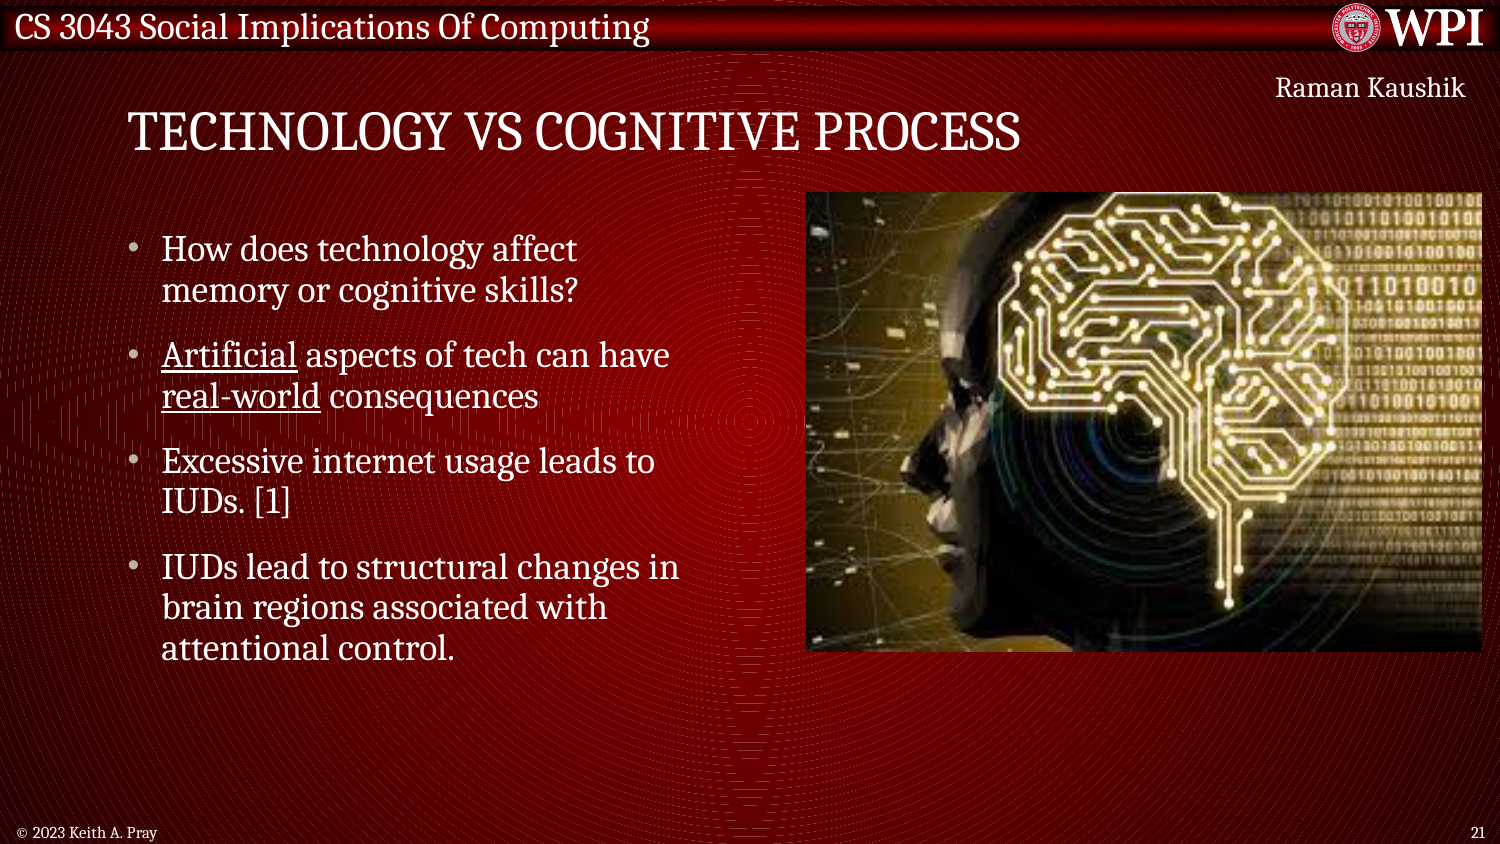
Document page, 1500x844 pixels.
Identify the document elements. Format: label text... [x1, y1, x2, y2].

picture [1332, 3, 1483, 52]
text_box Raman Kaushik [1123, 61, 1481, 111]
title Technology vs Cognitive Process [112, 59, 1388, 210]
footer © 2023 Keith A. Pray [0, 819, 913, 844]
slide_number 21 [1397, 819, 1500, 844]
list How does technology affect memory or cognitive skills? Artificial aspects of tech can have real-world consequences Excessive internet usage leads to IUDs. [1] IUDs lead to structural changes in brain regions associated with attentional control. [112, 221, 725, 772]
picture [806, 191, 1482, 652]
